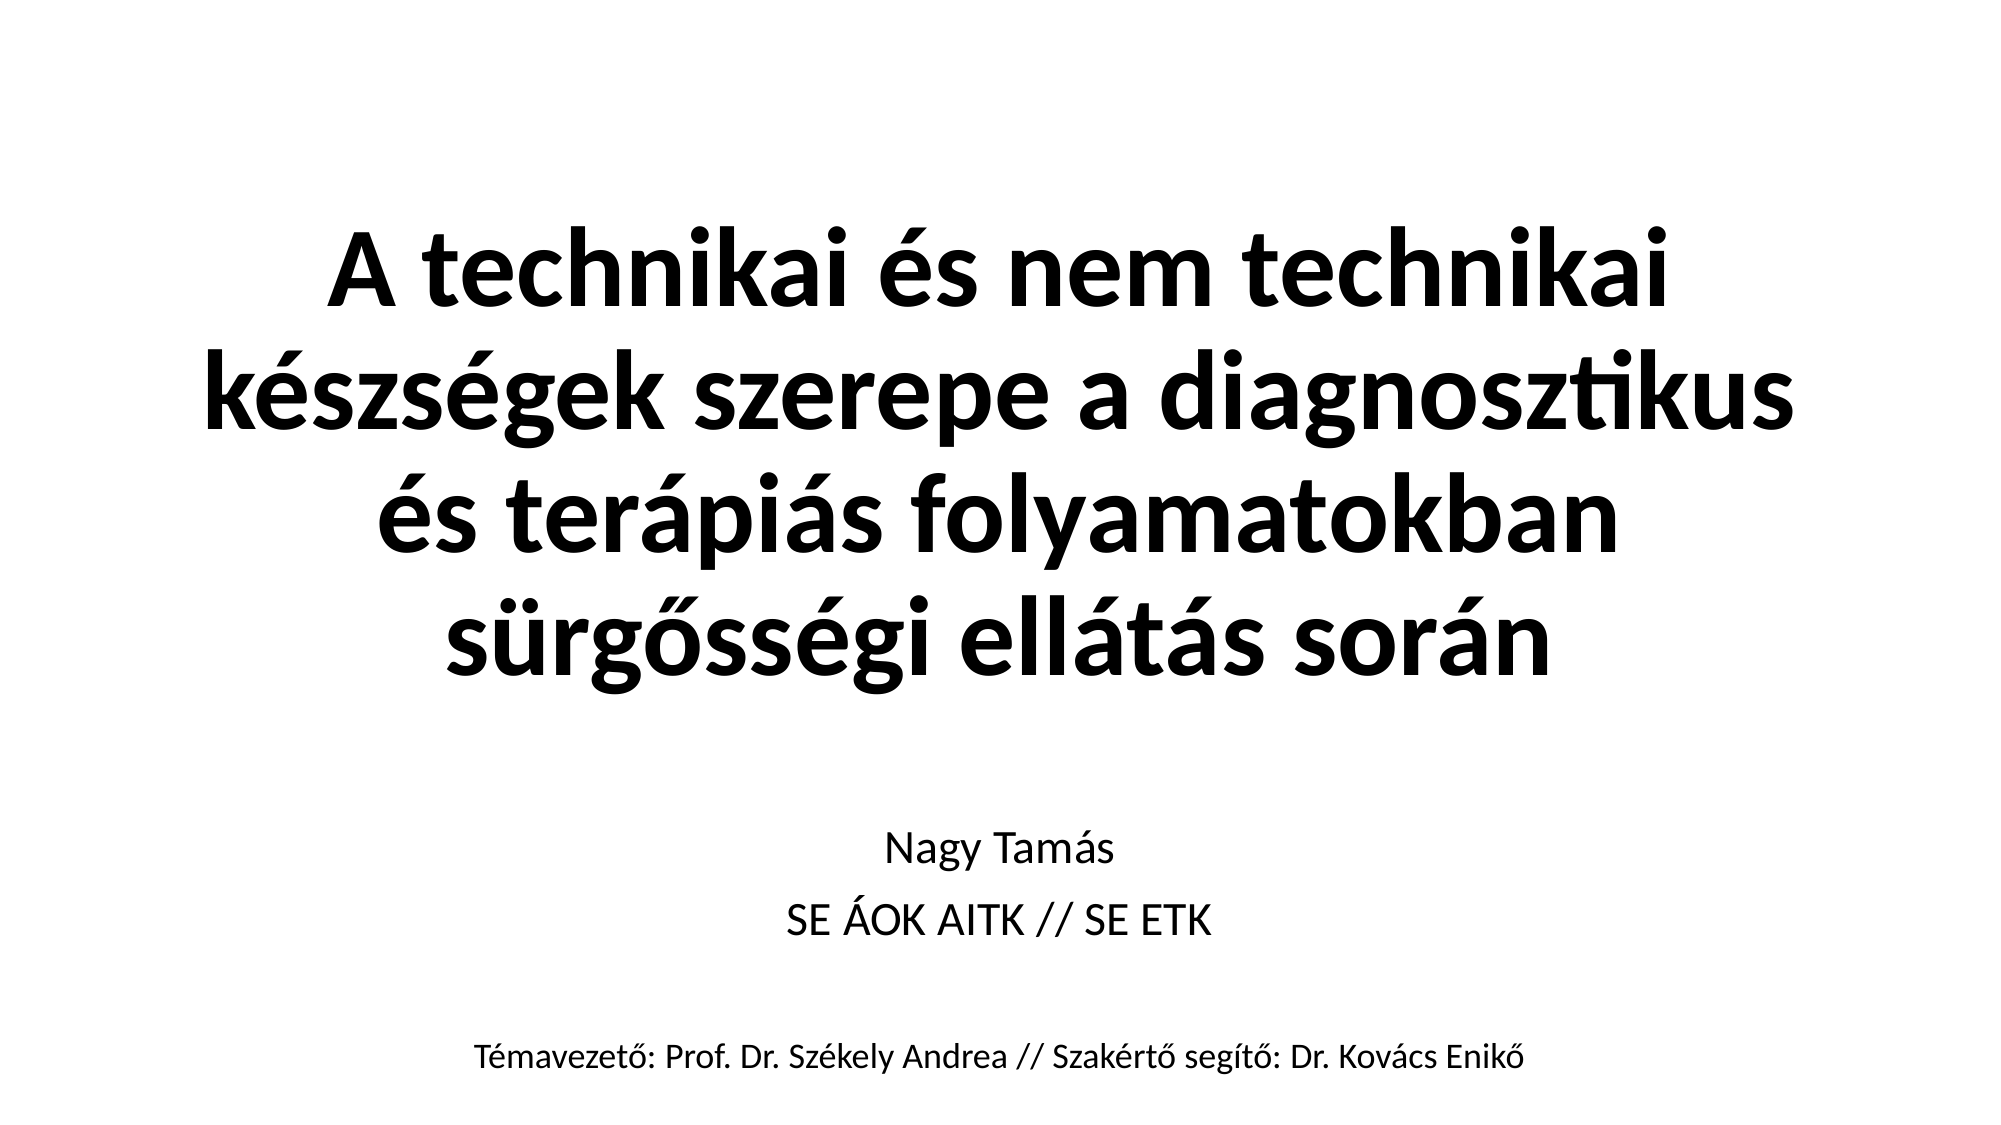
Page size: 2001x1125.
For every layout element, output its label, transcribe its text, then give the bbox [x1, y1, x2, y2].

subtitle Nagy Tamás SE ÁOK AITK // SE ETK Témavezető: Prof. Dr. Székely Andrea // Szakértő segítő: Dr. Kovács Enikő [249, 814, 1750, 1086]
title A technikai és nem technikai készségek szerepe a diagnosztikus és terápiás folyamatokban sürgősségi ellátás során [137, 194, 1863, 708]
